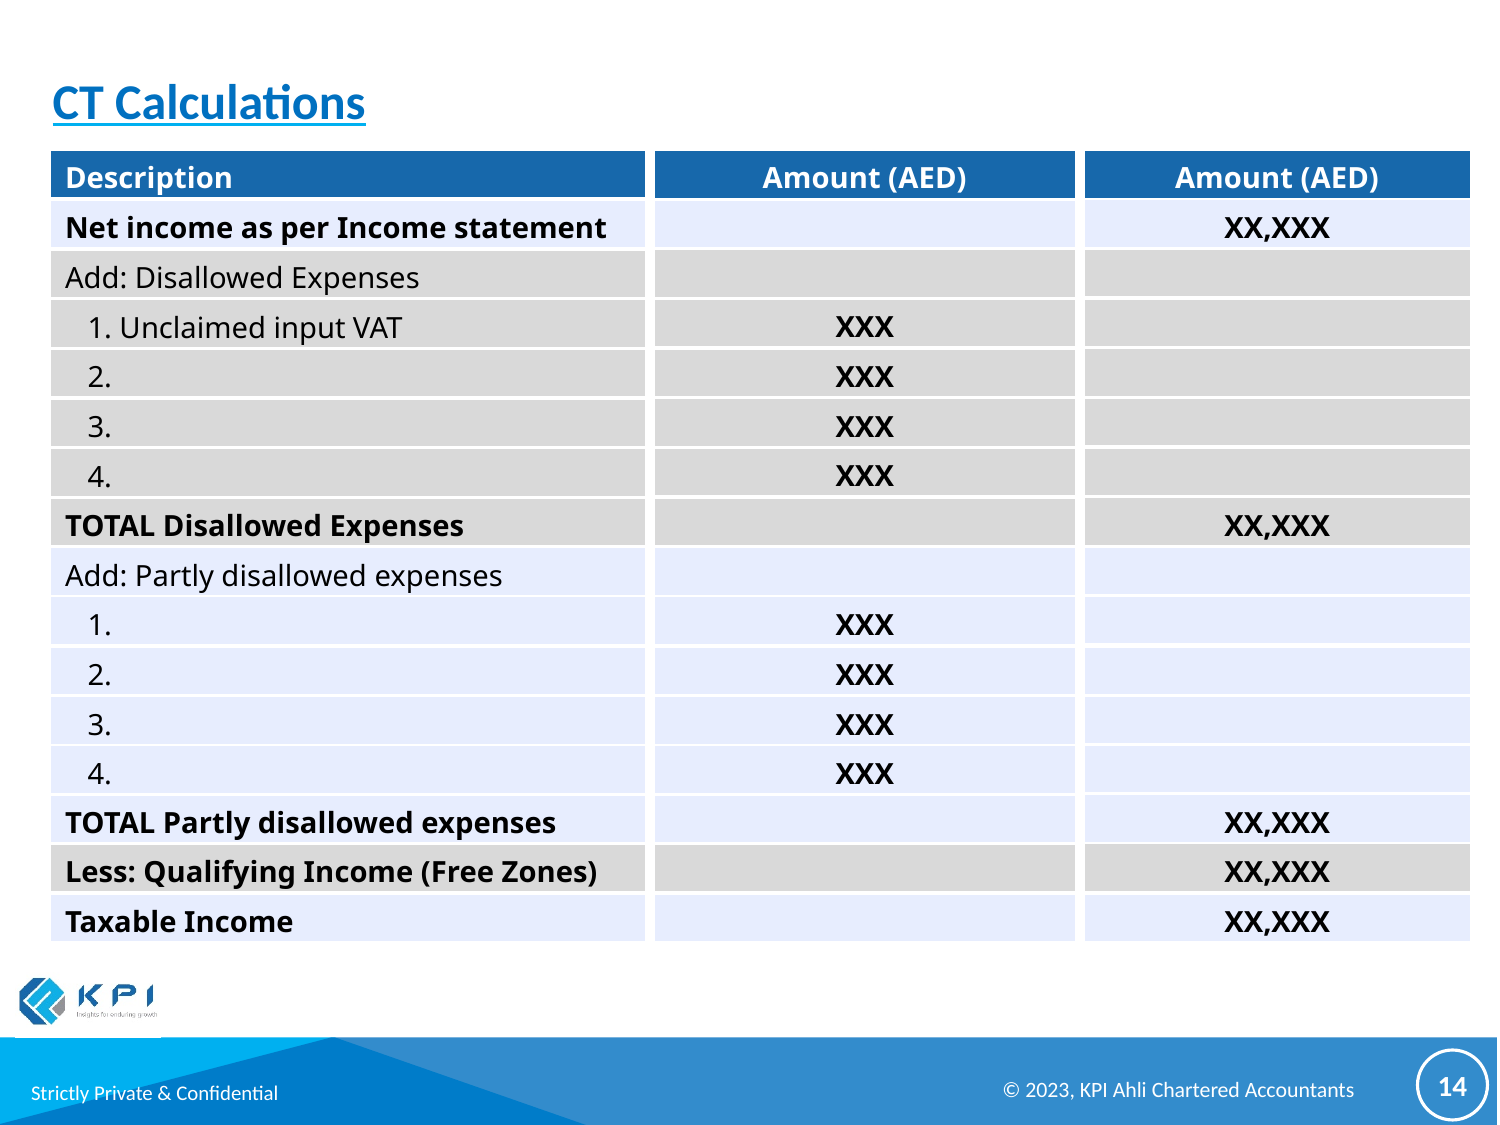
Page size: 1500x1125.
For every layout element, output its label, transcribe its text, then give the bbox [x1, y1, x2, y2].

table_header XXX [655, 350, 1075, 396]
table_header 1. Unclaimed input VAT [51, 300, 645, 347]
table_header [655, 845, 1075, 891]
table_header [1085, 449, 1470, 495]
table_header Add: Disallowed Expenses [51, 251, 645, 297]
table_header XXX [655, 399, 1075, 446]
table_header [655, 499, 1075, 545]
picture [15, 961, 161, 1037]
table_header 2. [51, 350, 645, 396]
table_header [1085, 597, 1470, 643]
table_header [655, 895, 1075, 941]
table_header Net income as per Income statement [51, 201, 645, 247]
slide_number 14 [1415, 1048, 1490, 1122]
table_header XXX [655, 597, 1075, 644]
text_box CT Calculations [37, 61, 1401, 137]
table_header Description [51, 151, 645, 197]
table_header Add: Partly disallowed expenses [51, 548, 645, 595]
table_header 4. [51, 449, 645, 496]
table_header [655, 548, 1075, 595]
table_header Amount (AED) [1085, 151, 1470, 198]
table_header [1085, 648, 1470, 694]
table_header [1085, 349, 1470, 396]
table_header XXX [655, 449, 1075, 495]
table_header 4. [51, 746, 645, 793]
table_header [1085, 548, 1470, 594]
table_header XXX [655, 697, 1075, 744]
table_header XXX [655, 648, 1075, 694]
table_header XX,XXX [1085, 200, 1470, 247]
table_header Taxable Income [51, 895, 645, 941]
table_header 3. [51, 697, 645, 744]
table_header XXX [655, 300, 1075, 346]
table_header [1085, 399, 1470, 445]
table_header XX,XXX [1085, 498, 1470, 545]
table_header TOTAL Partly disallowed expenses [51, 796, 645, 842]
table_header [655, 201, 1075, 247]
table_header [1085, 746, 1470, 792]
table_header [655, 250, 1075, 297]
table_header TOTAL Disallowed Expenses [51, 499, 645, 545]
table_header 3. [51, 400, 645, 446]
table_header [1085, 300, 1470, 346]
table_header [1085, 250, 1470, 296]
table_header Amount (AED) [655, 151, 1075, 198]
table_header 2. [51, 648, 645, 694]
table_header XXX [655, 746, 1075, 793]
table_header XX,XXX [1085, 795, 1470, 842]
table_header XX,XXX [1085, 895, 1470, 941]
table_header [1085, 697, 1470, 743]
table_header Less: Qualifying Income (Free Zones) [51, 845, 645, 891]
table_header 1. [51, 597, 645, 644]
table_header XX,XXX [1085, 844, 1470, 891]
table_header [655, 796, 1075, 842]
